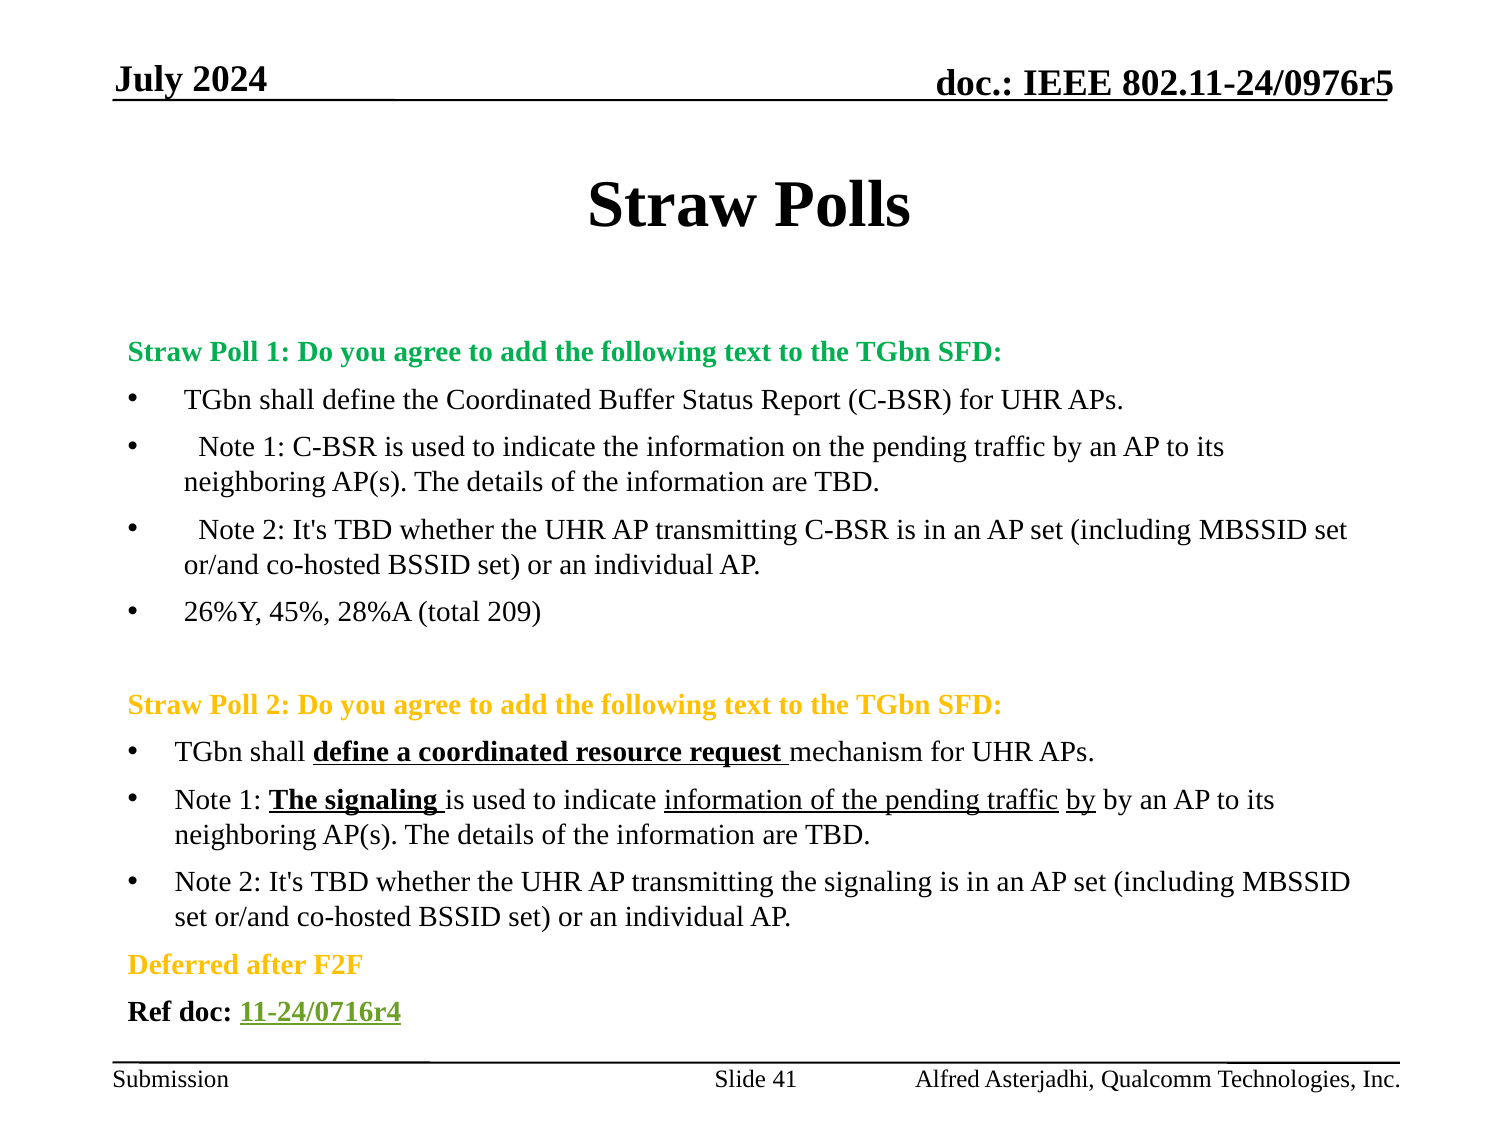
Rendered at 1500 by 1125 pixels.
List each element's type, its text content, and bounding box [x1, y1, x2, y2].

slide_number Slide 41 [712, 1061, 800, 1123]
footer Alfred Asterjadhi, Qualcomm Technologies, Inc. [878, 1061, 1402, 1093]
list Straw Poll 1: Do you agree to add the following text to the TGbn SFD: TGbn shall define the Coordinated Buffer Status Report (C-BSR) for UHR APs. Note 1: C-BSR is used to indicate the information on the pending traffic by an AP to its neighboring AP(s). The details of the information are TBD. Note 2: It's TBD whether the UHR AP transmitting C-BSR is in an AP set (including MBSSID set or/and co-hosted BSSID set) or an individual AP. 26%Y, 45%, 28%A (total 209) Straw Poll 2: Do you agree to add the following text to the TGbn SFD: TGbn shall define a coordinated resource request mechanism for UHR APs. Note 1: The signaling is used to indicate information of the pending traffic by by an AP to its neighboring AP(s). The details of the information are TBD. Note 2: It's TBD whether the UHR AP transmitting the signaling is in an AP set (including MBSSID set or/and co-hosted BSSID set) or an individual AP. Deferred after F2F Ref doc: 11-24/0716r4 [112, 324, 1388, 1051]
title Straw Polls [112, 112, 1388, 288]
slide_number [114, 54, 423, 100]
